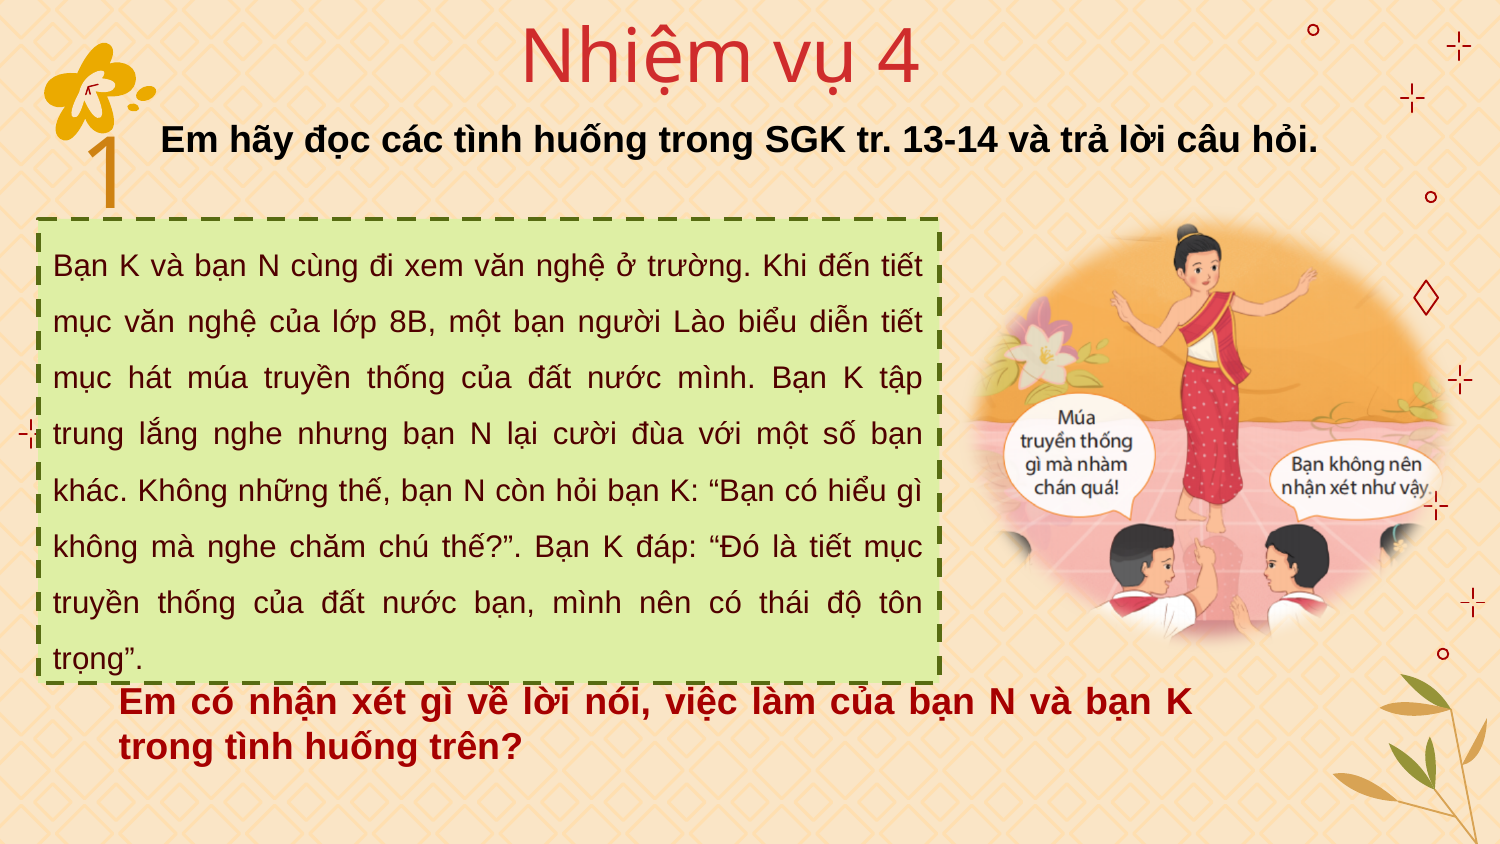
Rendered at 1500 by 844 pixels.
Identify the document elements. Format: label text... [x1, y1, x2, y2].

text_box Nhiệm vụ 4 [444, 0, 997, 105]
text_box Em có nhận xét gì về lời nói, việc làm của bạn N và bạn K trong tình huống trên? [103, 669, 1209, 775]
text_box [25, 25, 159, 160]
picture [955, 204, 1462, 654]
text_box Em hãy đọc các tình huống trong SGK tr. 13-14 và trả lời câu hỏi. [202, 107, 1395, 168]
text_box Bạn K và bạn N cùng đi xem văn nghệ ở trường. Khi đến tiết mục văn nghệ của lớp 8B, một bạn người Lào biểu diễn tiết mục hát múa truyền thống của đất nước mình. Bạn K tập trung lắng nghe nhưng bạn N lại cười đùa với một số bạn khác. Không những thế, bạn N còn hỏi bạn K: “Bạn có hiểu gì không mà nghe chăm chú thế?”. Bạn K đáp: “Đó là tiết mục truyền thống của đất nước bạn, mình nên có thái độ tôn trọng”. [36, 217, 942, 685]
text_box 1 [64, 101, 202, 237]
